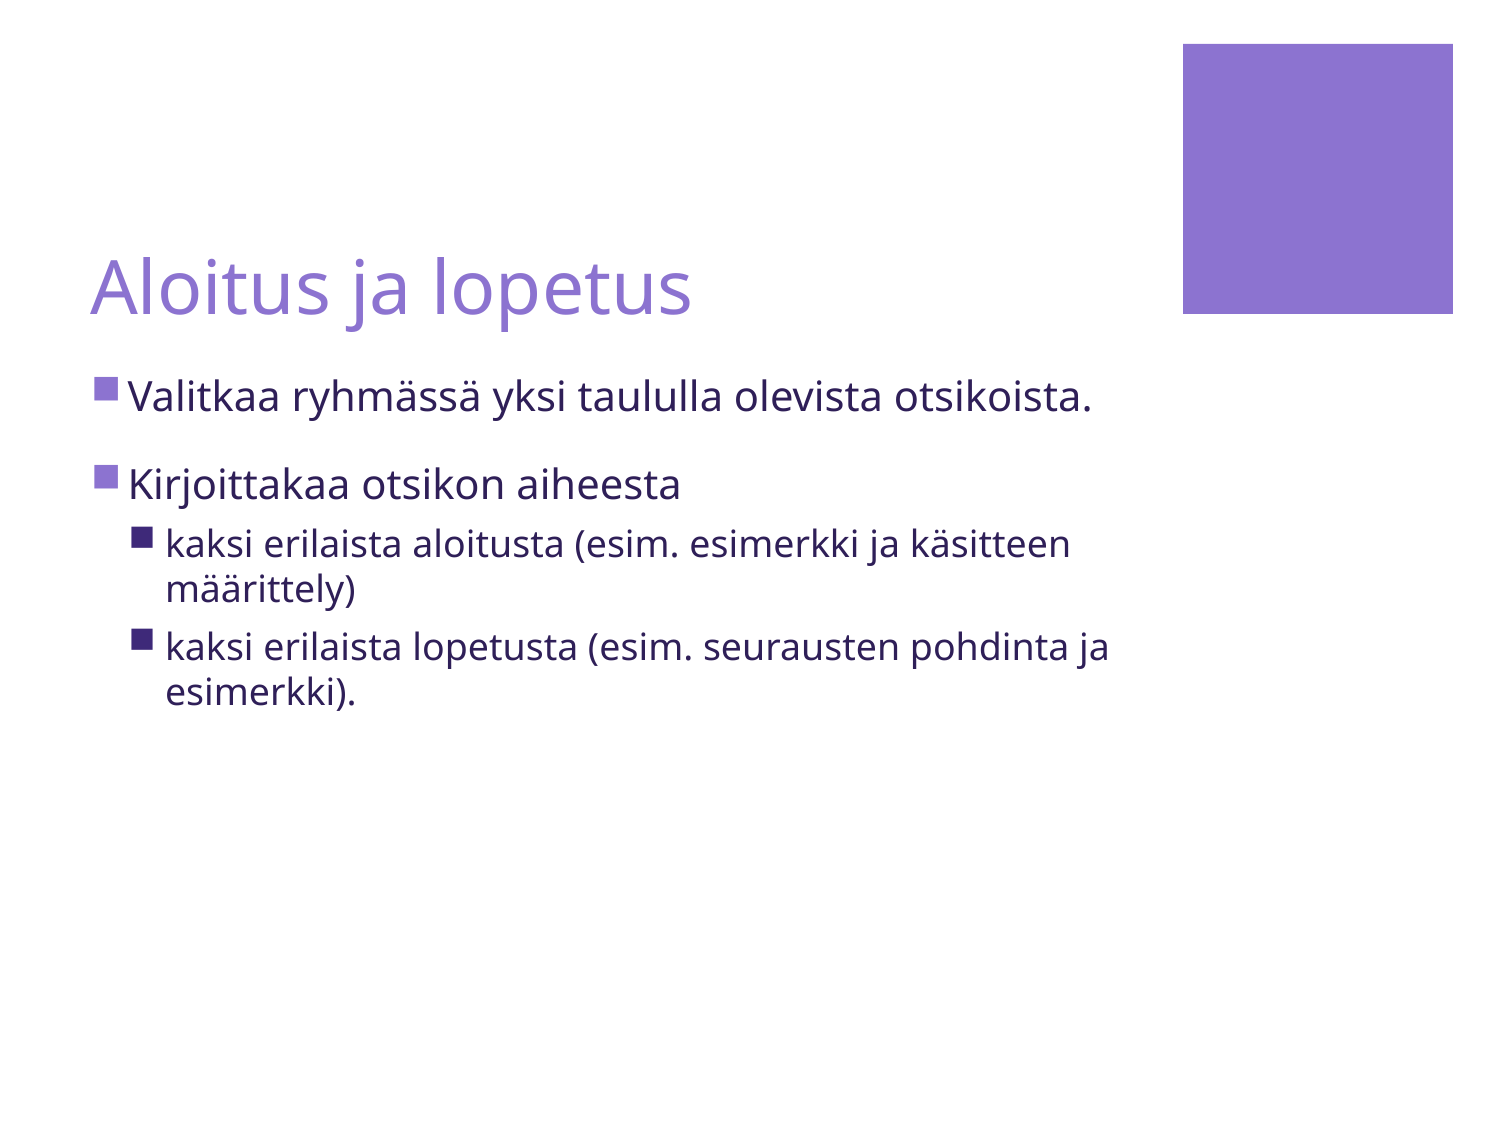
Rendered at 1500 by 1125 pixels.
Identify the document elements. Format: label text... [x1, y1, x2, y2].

title Aloitus ja lopetus [75, 149, 1143, 338]
list Valitkaa ryhmässä yksi taululla olevista otsikoista. Kirjoittakaa otsikon aiheesta kaksi erilaista aloitusta (esim. esimerkki ja käsitteen määrittely) kaksi erilaista lopetusta (esim. seurausten pohdinta ja esimerkki). [75, 362, 1143, 1005]
